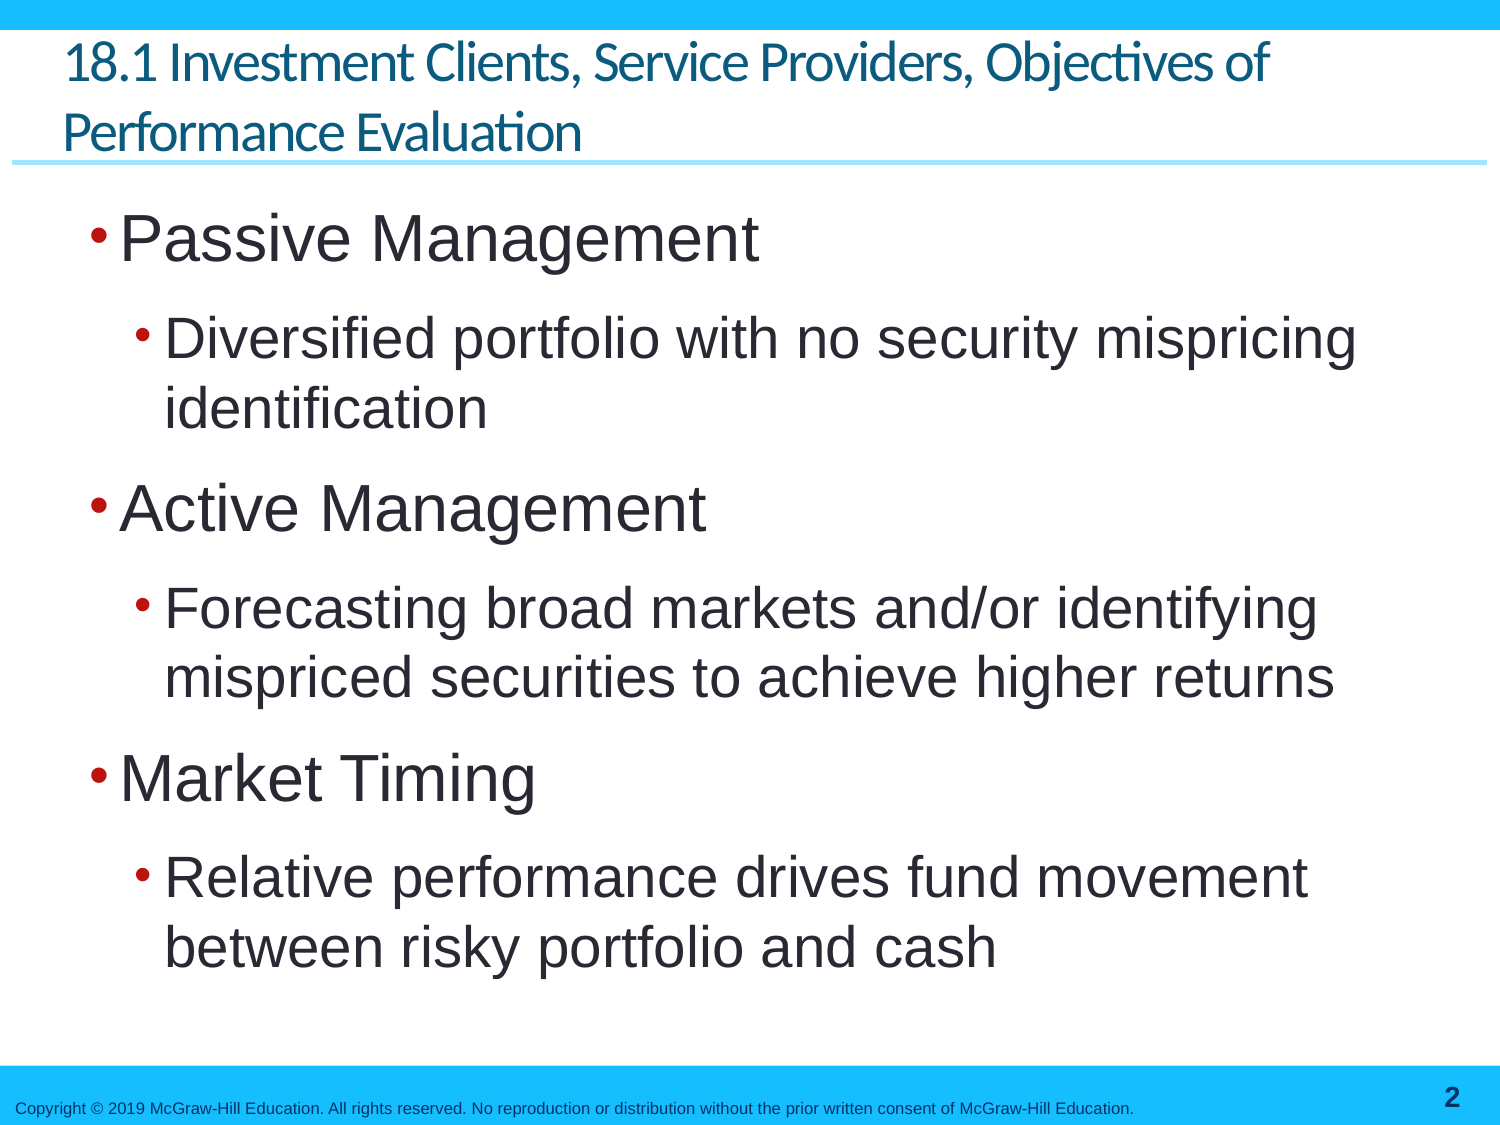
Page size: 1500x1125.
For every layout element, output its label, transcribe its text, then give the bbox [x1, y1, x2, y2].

title 18.1 Investment Clients, Service Providers, Objectives of Performance Evaluation [47, 24, 1453, 163]
list Passive Management Diversified portfolio with no security mispricing identification Active Management Forecasting broad markets and/or identifying mispriced securities to achieve higher returns Market Timing Relative performance drives fund movement between risky portfolio and cash [74, 187, 1475, 1050]
